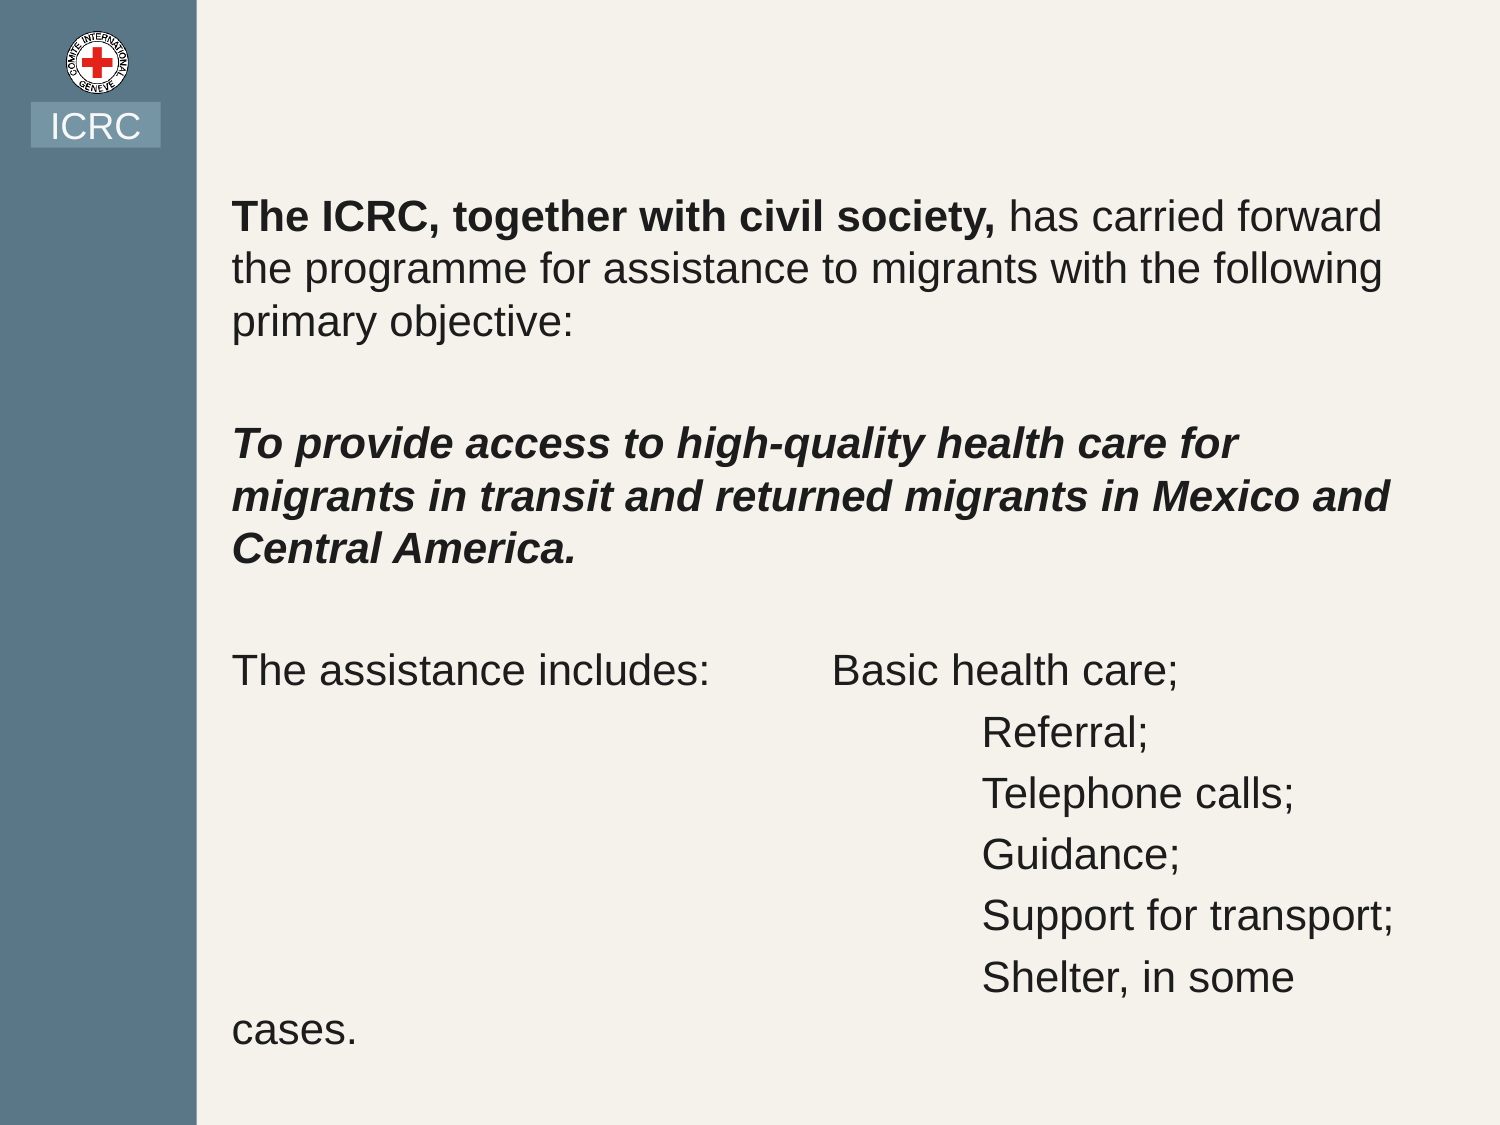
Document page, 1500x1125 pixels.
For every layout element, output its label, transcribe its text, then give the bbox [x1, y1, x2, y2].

list The ICRC, together with civil society, has carried forward the programme for assistance to migrants with the following primary objective: To provide access to high-quality health care for migrants in transit and returned migrants in Mexico and Central America. The assistance includes: Basic health care; Referral; Telephone calls; Guidance; Support for transport; Shelter, in some cases. [216, 179, 1412, 1026]
text_box ICRC [30, 101, 161, 148]
picture [50, 30, 144, 101]
